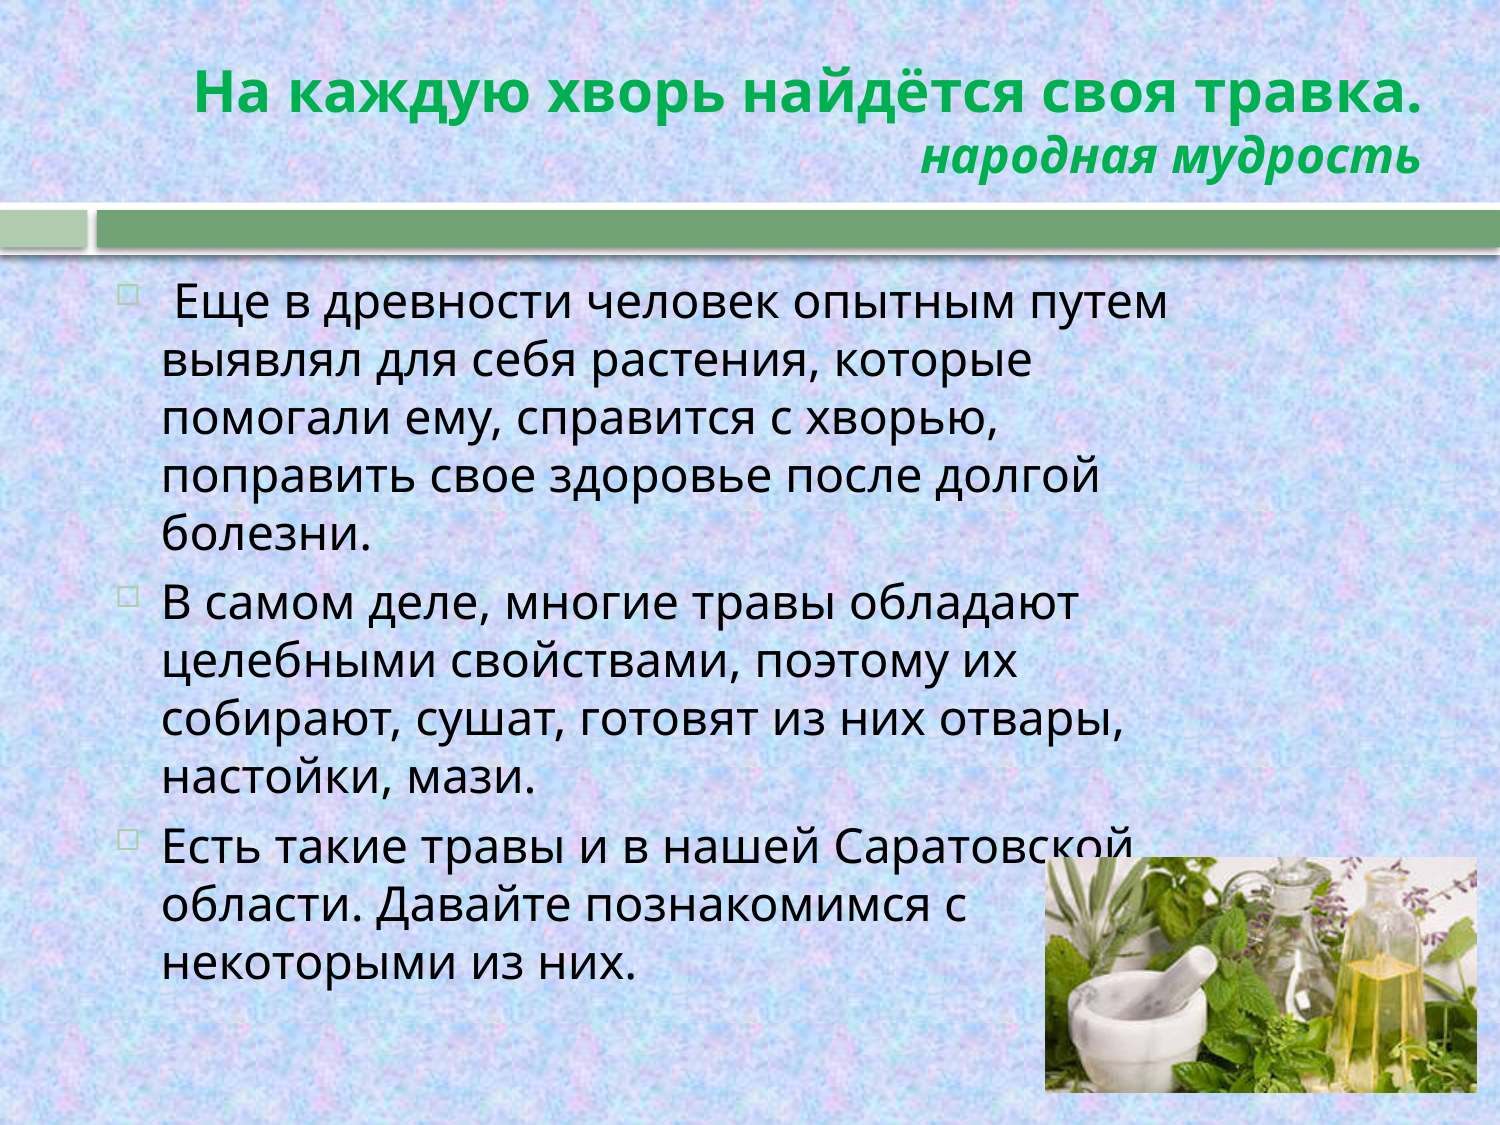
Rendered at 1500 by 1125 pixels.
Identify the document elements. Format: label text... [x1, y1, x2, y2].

list Еще в древности человек опытным путем выявлял для себя растения, которые помогали ему, справится с хворью, поправить свое здоровье после долгой болезни. В самом деле, многие травы обладают целебными свойствами, поэтому их собирают, сушат, готовят из них отвары, настойки, мази. Есть такие травы и в нашей Саратовской области. Давайте познакомимся с некоторыми из них. [100, 262, 1258, 1000]
title На каждую хворь найдётся своя травка. народная мудрость [100, 37, 1438, 200]
picture [0, 0, 1500, 202]
picture [0, 255, 1500, 1125]
